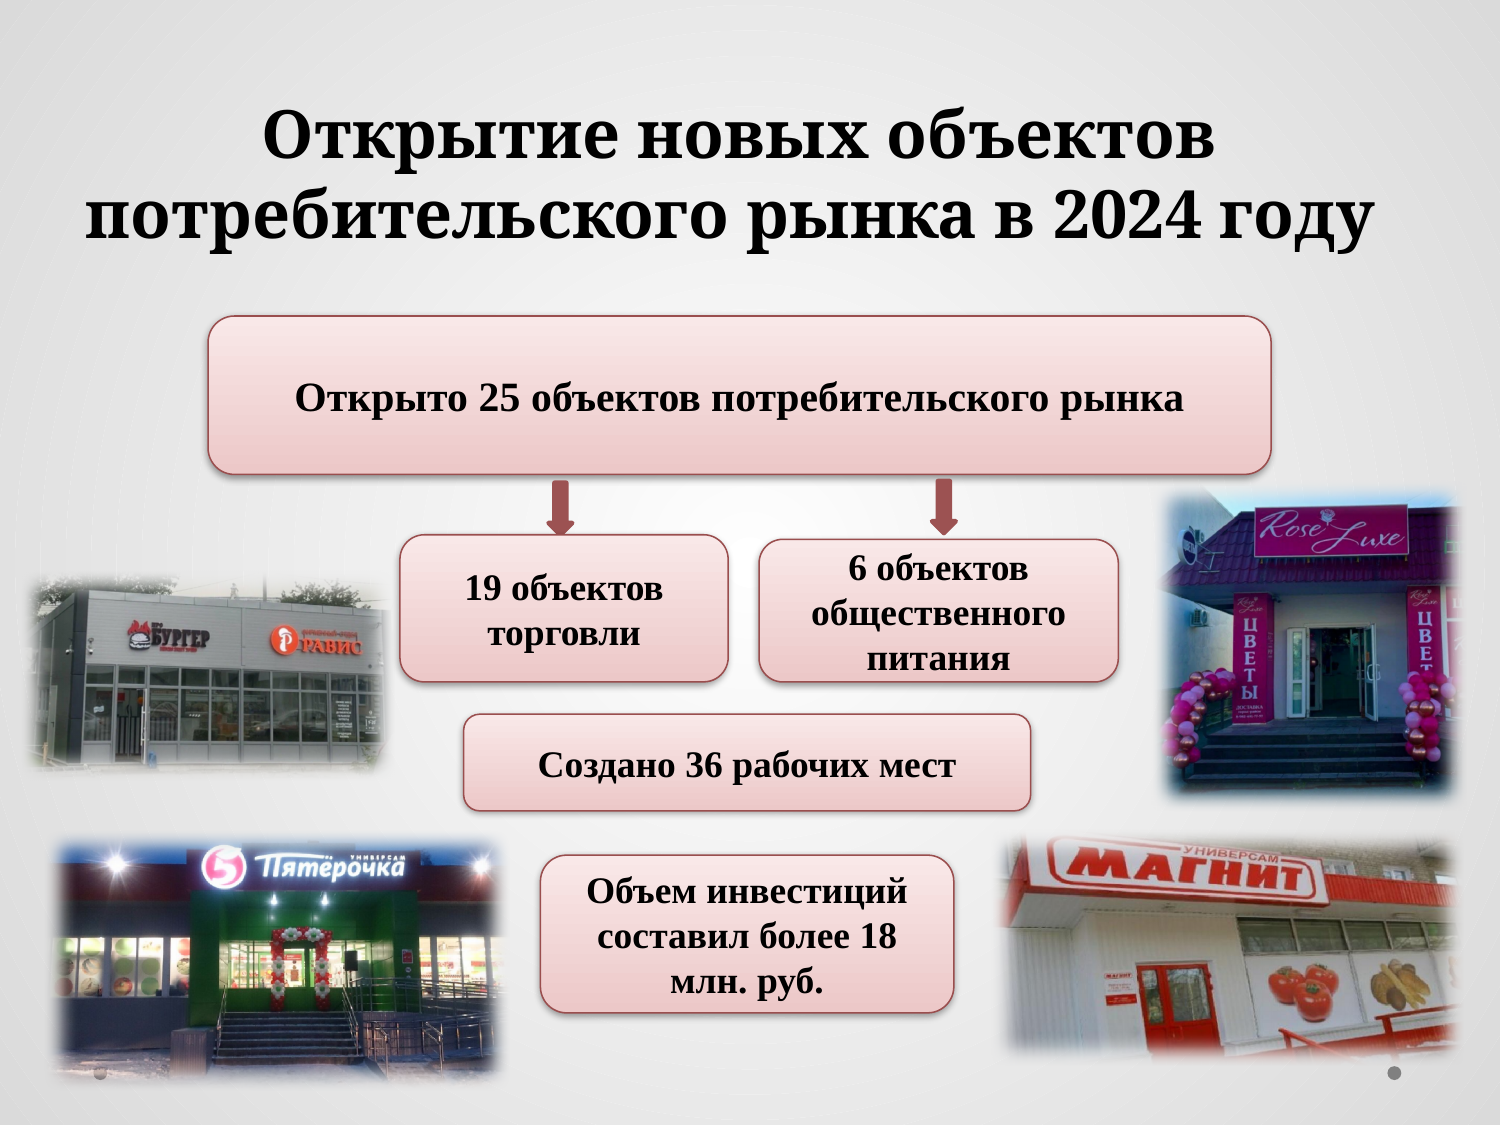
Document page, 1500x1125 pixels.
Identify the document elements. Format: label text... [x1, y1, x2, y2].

text_box 19 объектов торговли [399, 533, 729, 683]
text_box Объем инвестиций составил более 18 млн. руб. [539, 854, 955, 1014]
picture [1151, 480, 1468, 812]
picture [43, 829, 511, 1092]
text_box [546, 480, 575, 532]
text_box [929, 478, 958, 536]
text_box Открыто 25 объектов потребительского рынка [207, 315, 1272, 476]
text_box Создано 36 рабочих мест [462, 713, 1032, 812]
picture [991, 829, 1464, 1066]
text_box 6 объектов общественного питания [758, 538, 1120, 683]
text_box Открытие новых объектов потребительского рынка в 2024 году [31, 101, 1449, 243]
picture [20, 569, 396, 782]
